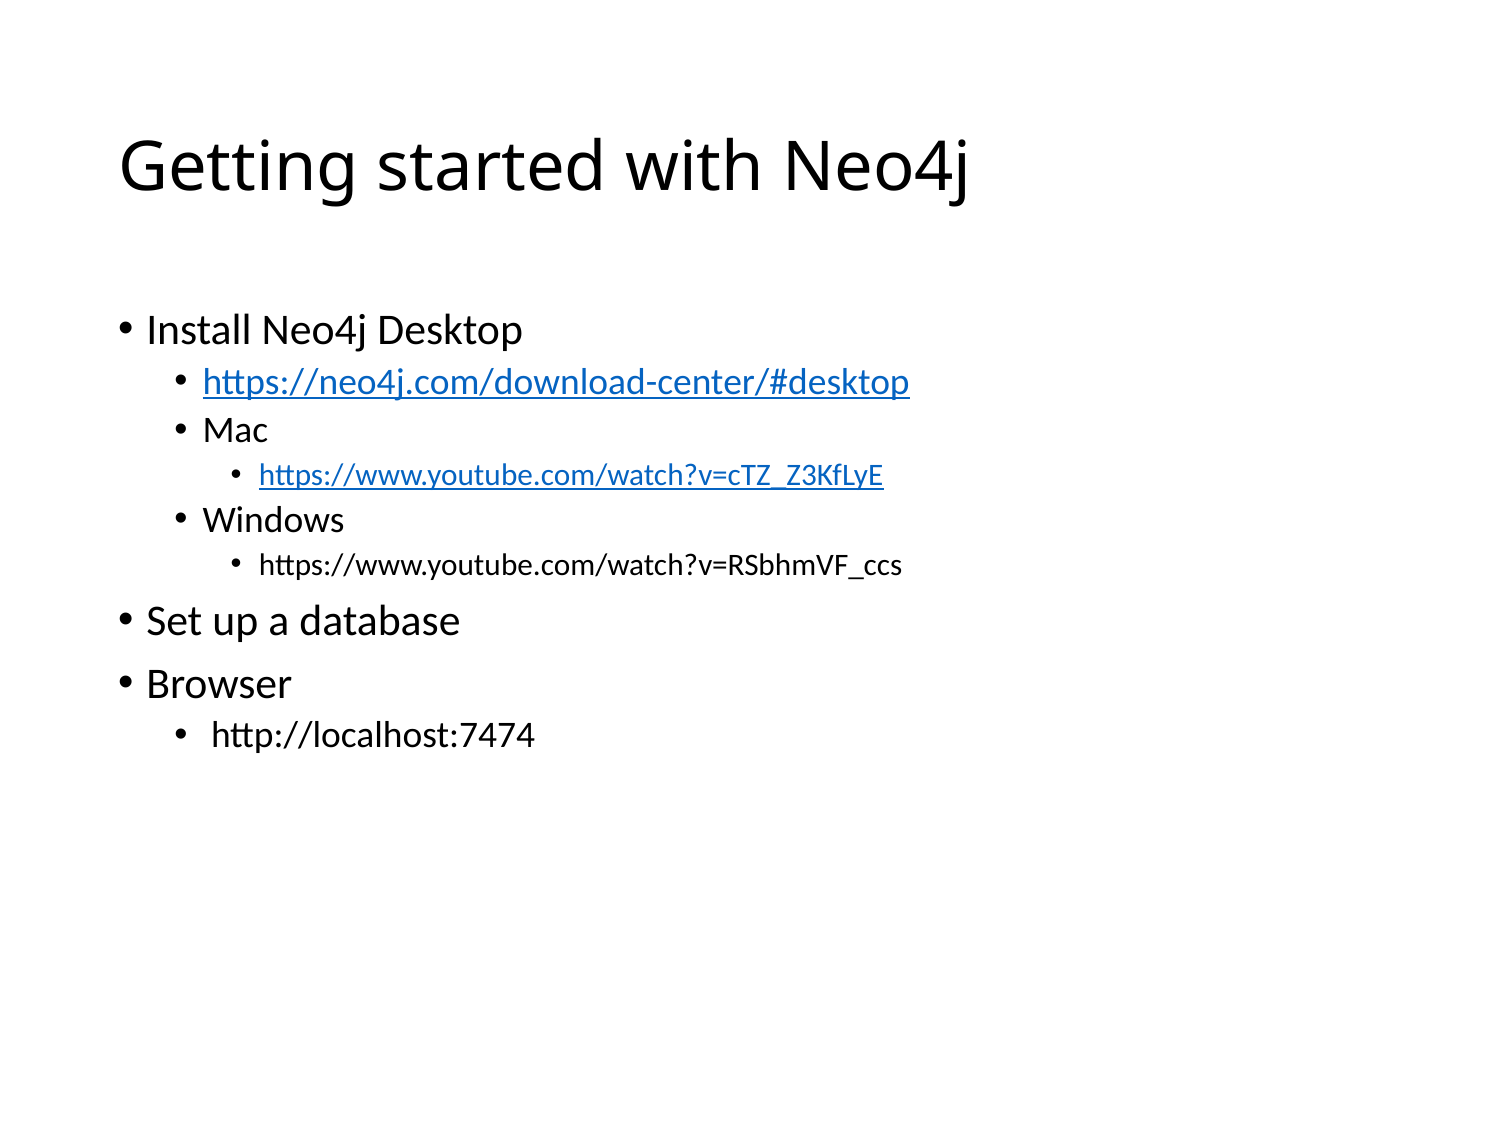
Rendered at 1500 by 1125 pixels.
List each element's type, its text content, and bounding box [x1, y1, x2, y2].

list Install Neo4j Desktop https://neo4j.com/download-center/#desktop Mac https://www.youtube.com/watch?v=cTZ_Z3KfLyE Windows https://www.youtube.com/watch?v=RSbhmVF_ccs Set up a database Browser http://localhost:7474 [103, 299, 1397, 1014]
title Getting started with Neo4j [103, 59, 1397, 278]
